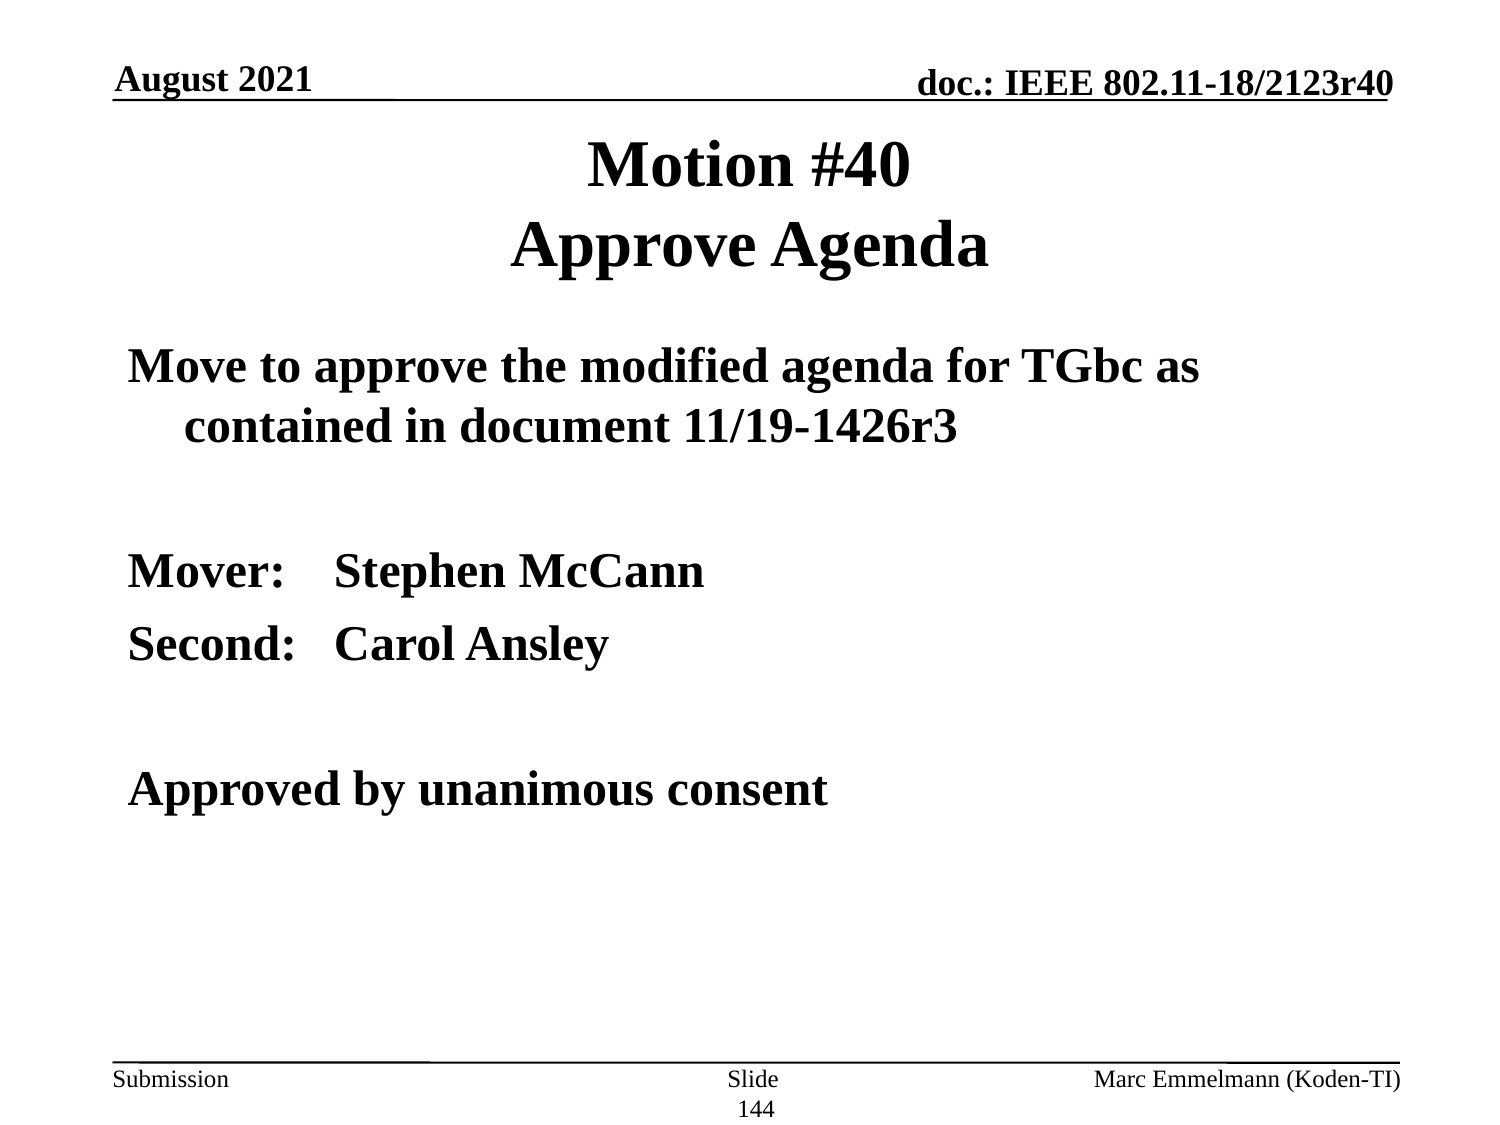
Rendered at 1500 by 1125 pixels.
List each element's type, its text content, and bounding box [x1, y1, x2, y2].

title Motion #40 Approve Agenda [112, 112, 1388, 288]
list Move to approve the modified agenda for TGbc as contained in document 11/19-1426r3 Mover: Stephen McCann Second: Carol Ansley Approved by unanimous consent [112, 324, 1388, 1000]
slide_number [114, 54, 423, 100]
slide_number Slide 144 [712, 1061, 800, 1123]
footer Marc Emmelmann (Koden-TI) [878, 1061, 1402, 1093]
